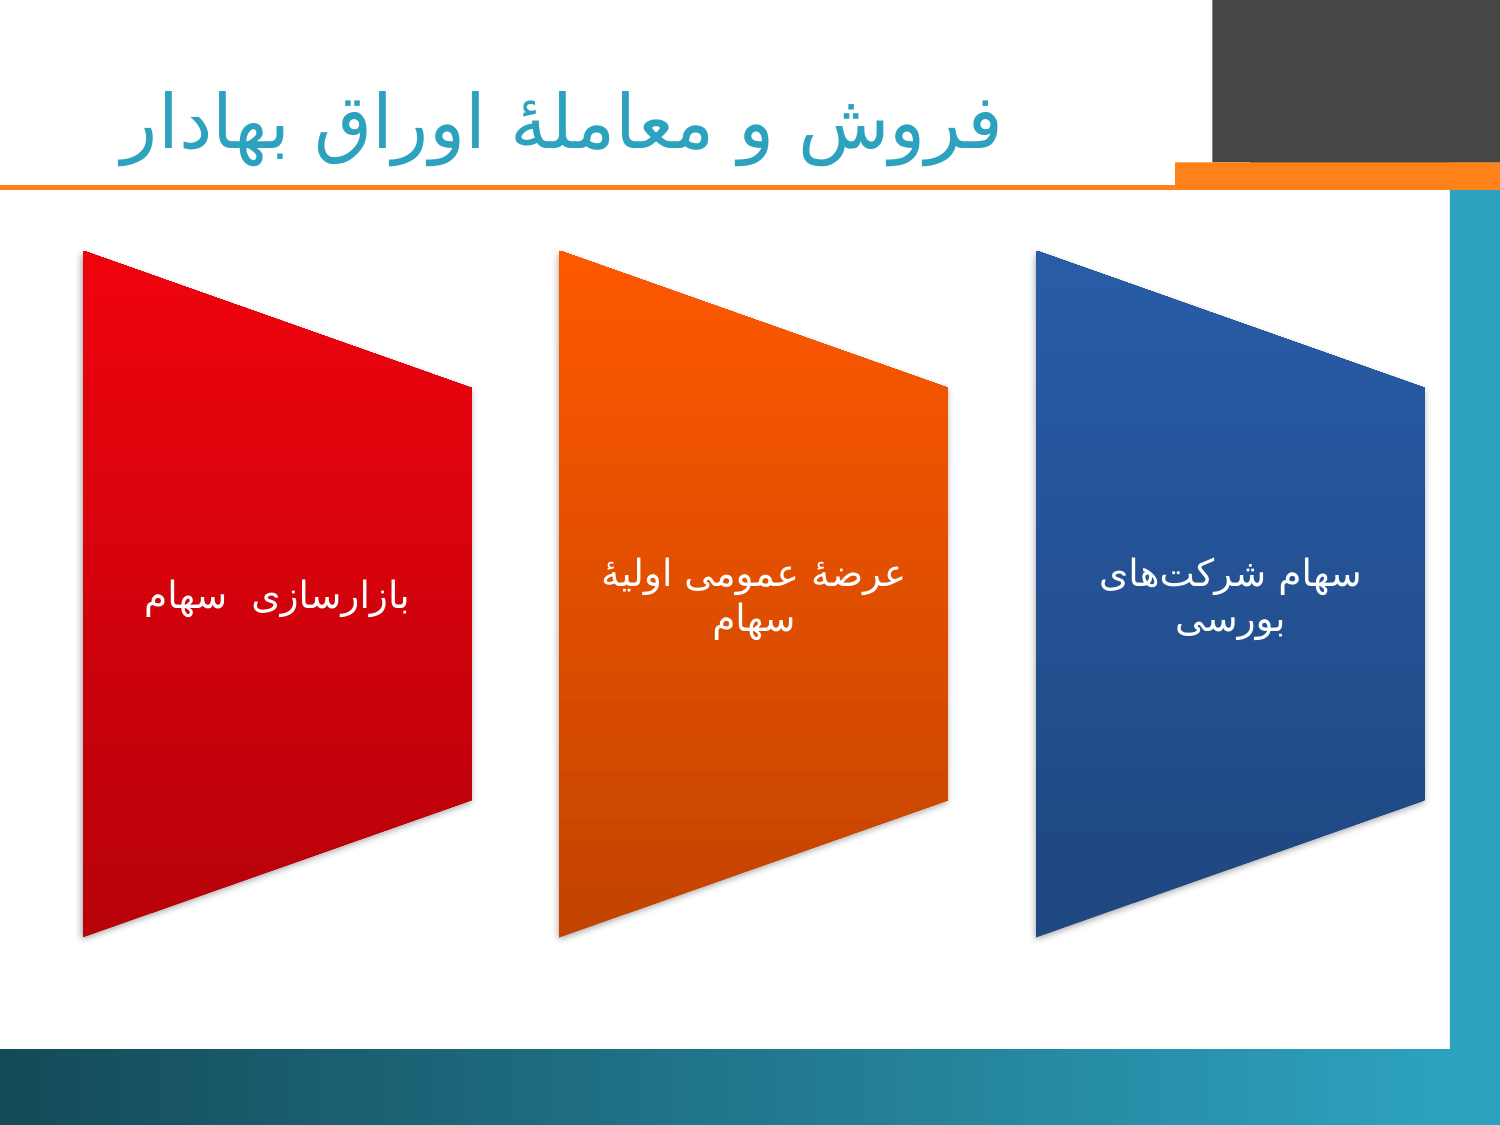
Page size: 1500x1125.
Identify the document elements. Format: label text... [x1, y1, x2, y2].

title فروش و معاملۀ اوراق بهادار [0, 74, 1126, 163]
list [82, 250, 1426, 938]
